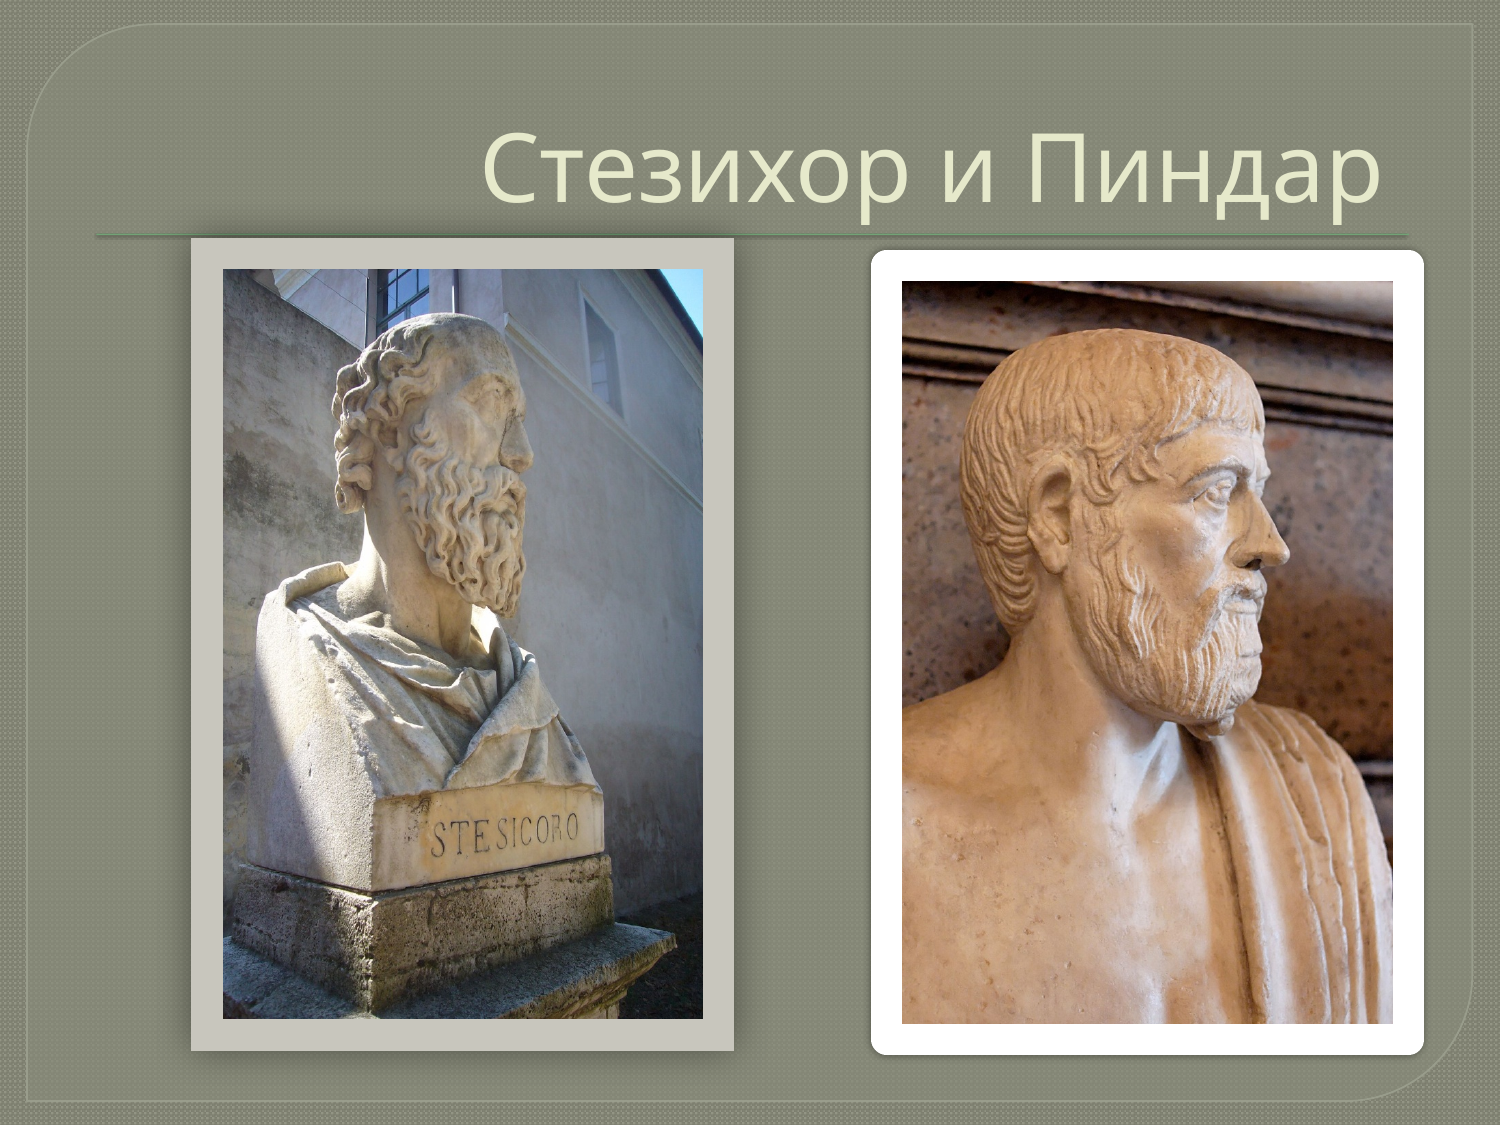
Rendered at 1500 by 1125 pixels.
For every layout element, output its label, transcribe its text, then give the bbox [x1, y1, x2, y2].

picture [222, 268, 704, 1020]
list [902, 280, 1394, 1024]
title Стезихор и Пиндар [75, 41, 1425, 230]
